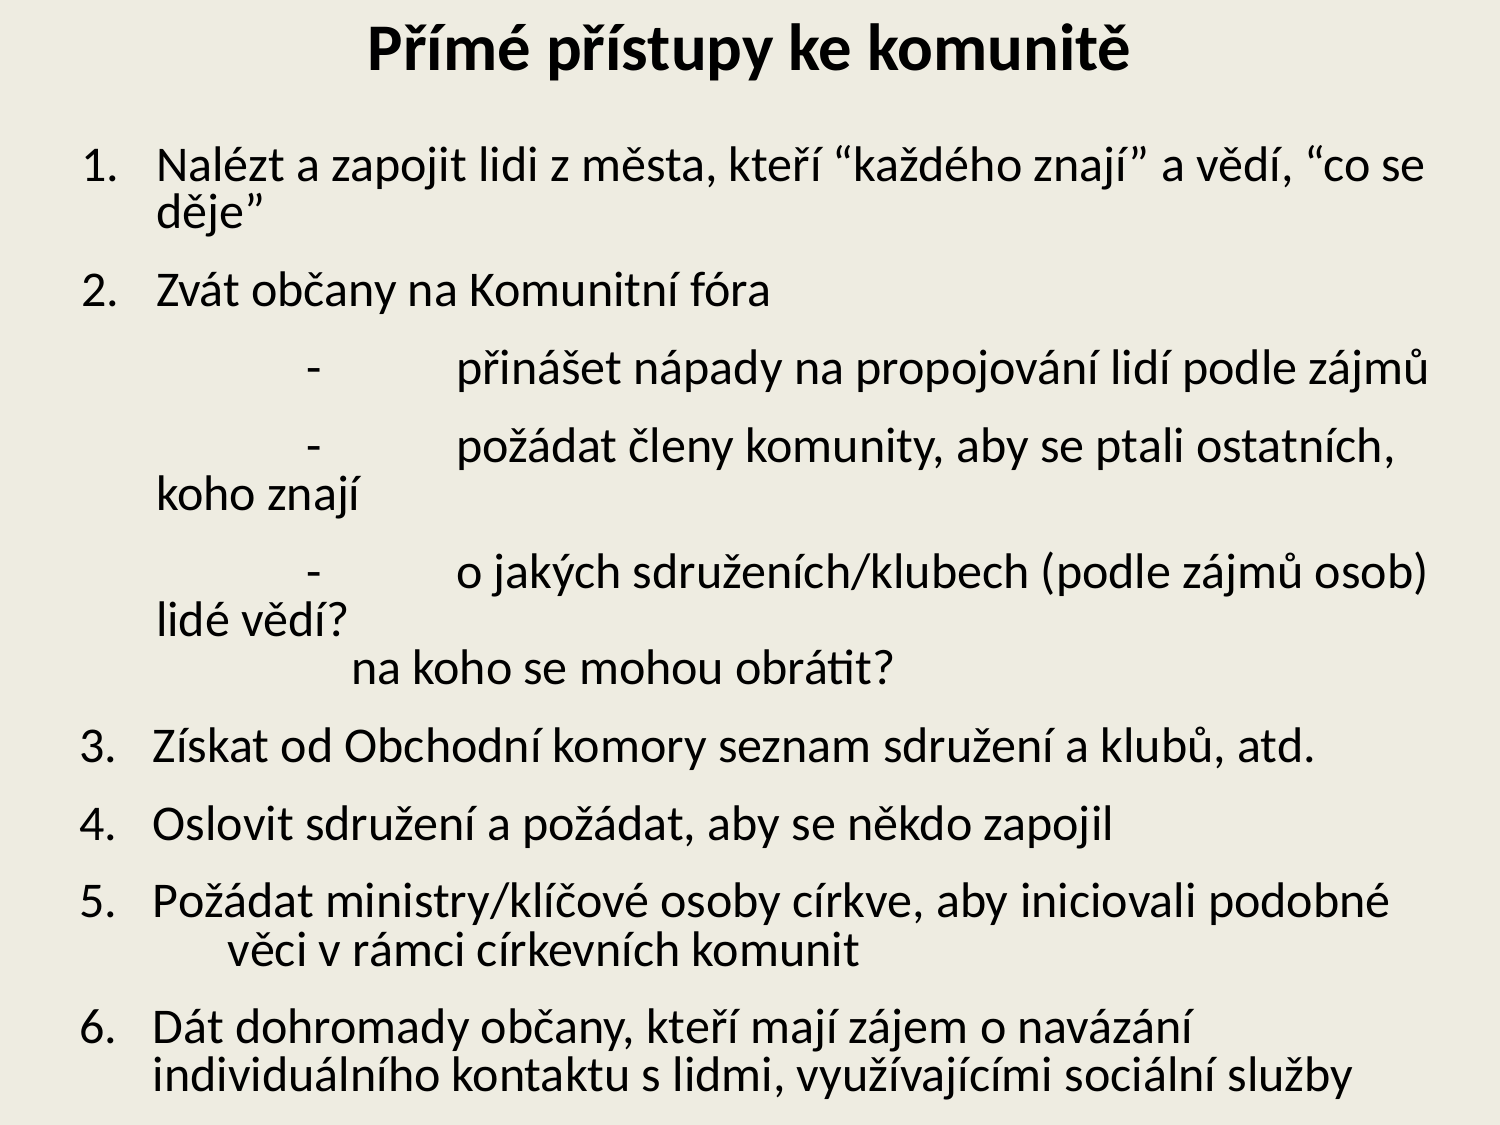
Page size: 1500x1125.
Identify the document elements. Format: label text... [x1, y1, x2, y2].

text_box Přímé přístupy ke komunitě [0, 0, 1500, 138]
text_box Nalézt a zapojit lidi z města, kteří “každého znají” a vědí, “co se děje” Zvát občany na Komunitní fóra - přinášet nápady na propojování lidí podle zájmů - požádat členy komunity, aby se ptali ostatních, koho znají - o jakých sdruženích/klubech (podle zájmů osob) lidé vědí? na koho se mohou obrátit? Získat od Obchodní komory seznam sdružení a klubů, atd. Oslovit sdružení a požádat, aby se někdo zapojil Požádat ministry/klíčové osoby církve, aby iniciovali podobné věci v rámci církevních komunit Dát dohromady občany, kteří mají zájem o navázání individuálního kontaktu s lidmi, využívajícími sociální služby [64, 134, 1459, 1125]
